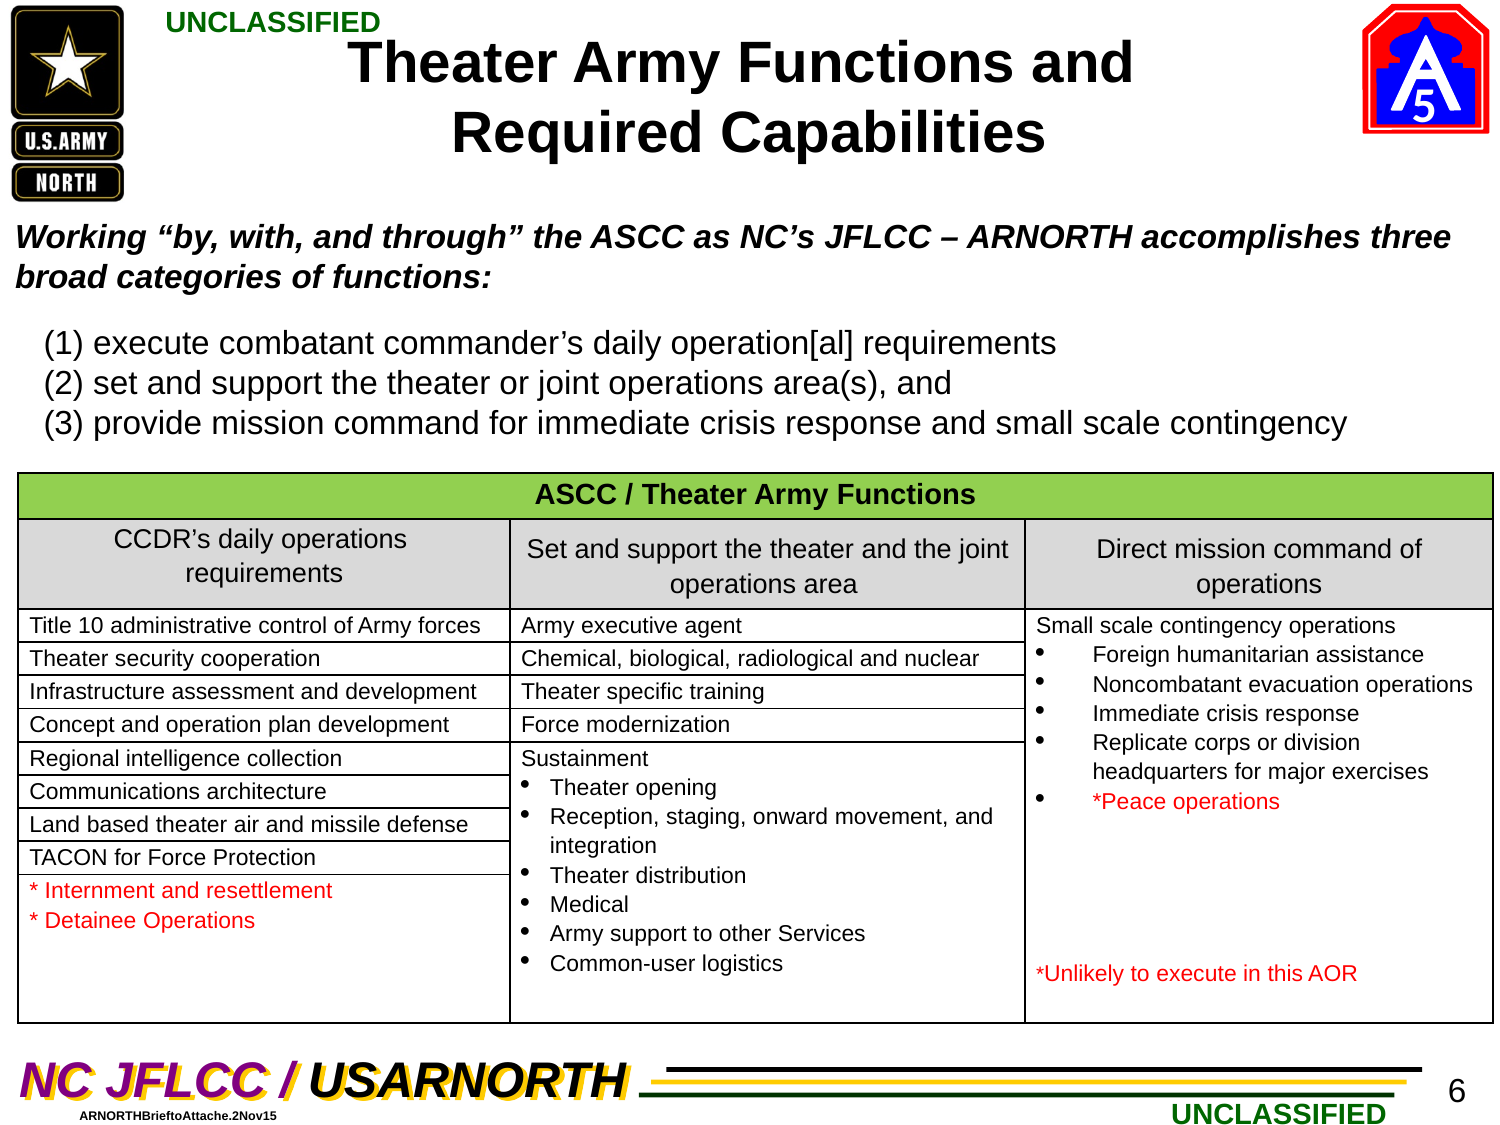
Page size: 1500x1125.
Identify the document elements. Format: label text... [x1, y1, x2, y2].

table_cell Infrastructure assessment and development [19, 676, 509, 708]
table_cell Title 10 administrative control of Army forces [19, 610, 509, 641]
table_cell Concept and operation plan development [19, 709, 509, 741]
table_cell Regional intelligence collection [19, 743, 509, 774]
table_cell Small scale contingency operations Foreign humanitarian assistance Noncombatant evacuation operations Immediate crisis response Replicate corps or division headquarters for major exercises *Peace operations *Unlikely to execute in this AOR [1026, 610, 1492, 1022]
picture [8, 4, 125, 203]
table_cell Set and support the theater and the joint operations area [511, 520, 1024, 608]
table_cell Land based theater air and missile defense [19, 809, 509, 840]
table_cell Communications architecture [19, 776, 509, 807]
table_cell Theater specific training [511, 676, 1024, 708]
table_cell Theater security cooperation [19, 643, 509, 674]
table_cell Force modernization [511, 709, 1024, 741]
title Theater Army Functions and Required Capabilities [75, 0, 1425, 188]
table_cell * Internment and resettlement * Detainee Operations [19, 875, 509, 1022]
table_cell Chemical, biological, radiological and nuclear [511, 643, 1024, 674]
list Working “by, with, and through” the ASCC as NC’s JFLCC – ARNORTH accomplishes three broad categories of functions: (1) execute combatant commander’s daily operation[al] requirements (2) set and support the theater or joint operations area(s), and (3) provide mission command for immediate crisis response and small scale contingency [0, 207, 1500, 483]
table_cell Army executive agent [511, 610, 1024, 641]
table_cell TACON for Force Protection [19, 842, 509, 874]
table_header ASCC / Theater Army Functions [19, 474, 1492, 518]
table_cell Sustainment Theater opening Reception, staging, onward movement, and integration Theater distribution Medical Army support to other Services Common-user logistics [511, 743, 1024, 1022]
table_cell Direct mission command of operations [1026, 520, 1492, 608]
table_cell CCDR’s daily operations requirements [19, 520, 509, 608]
